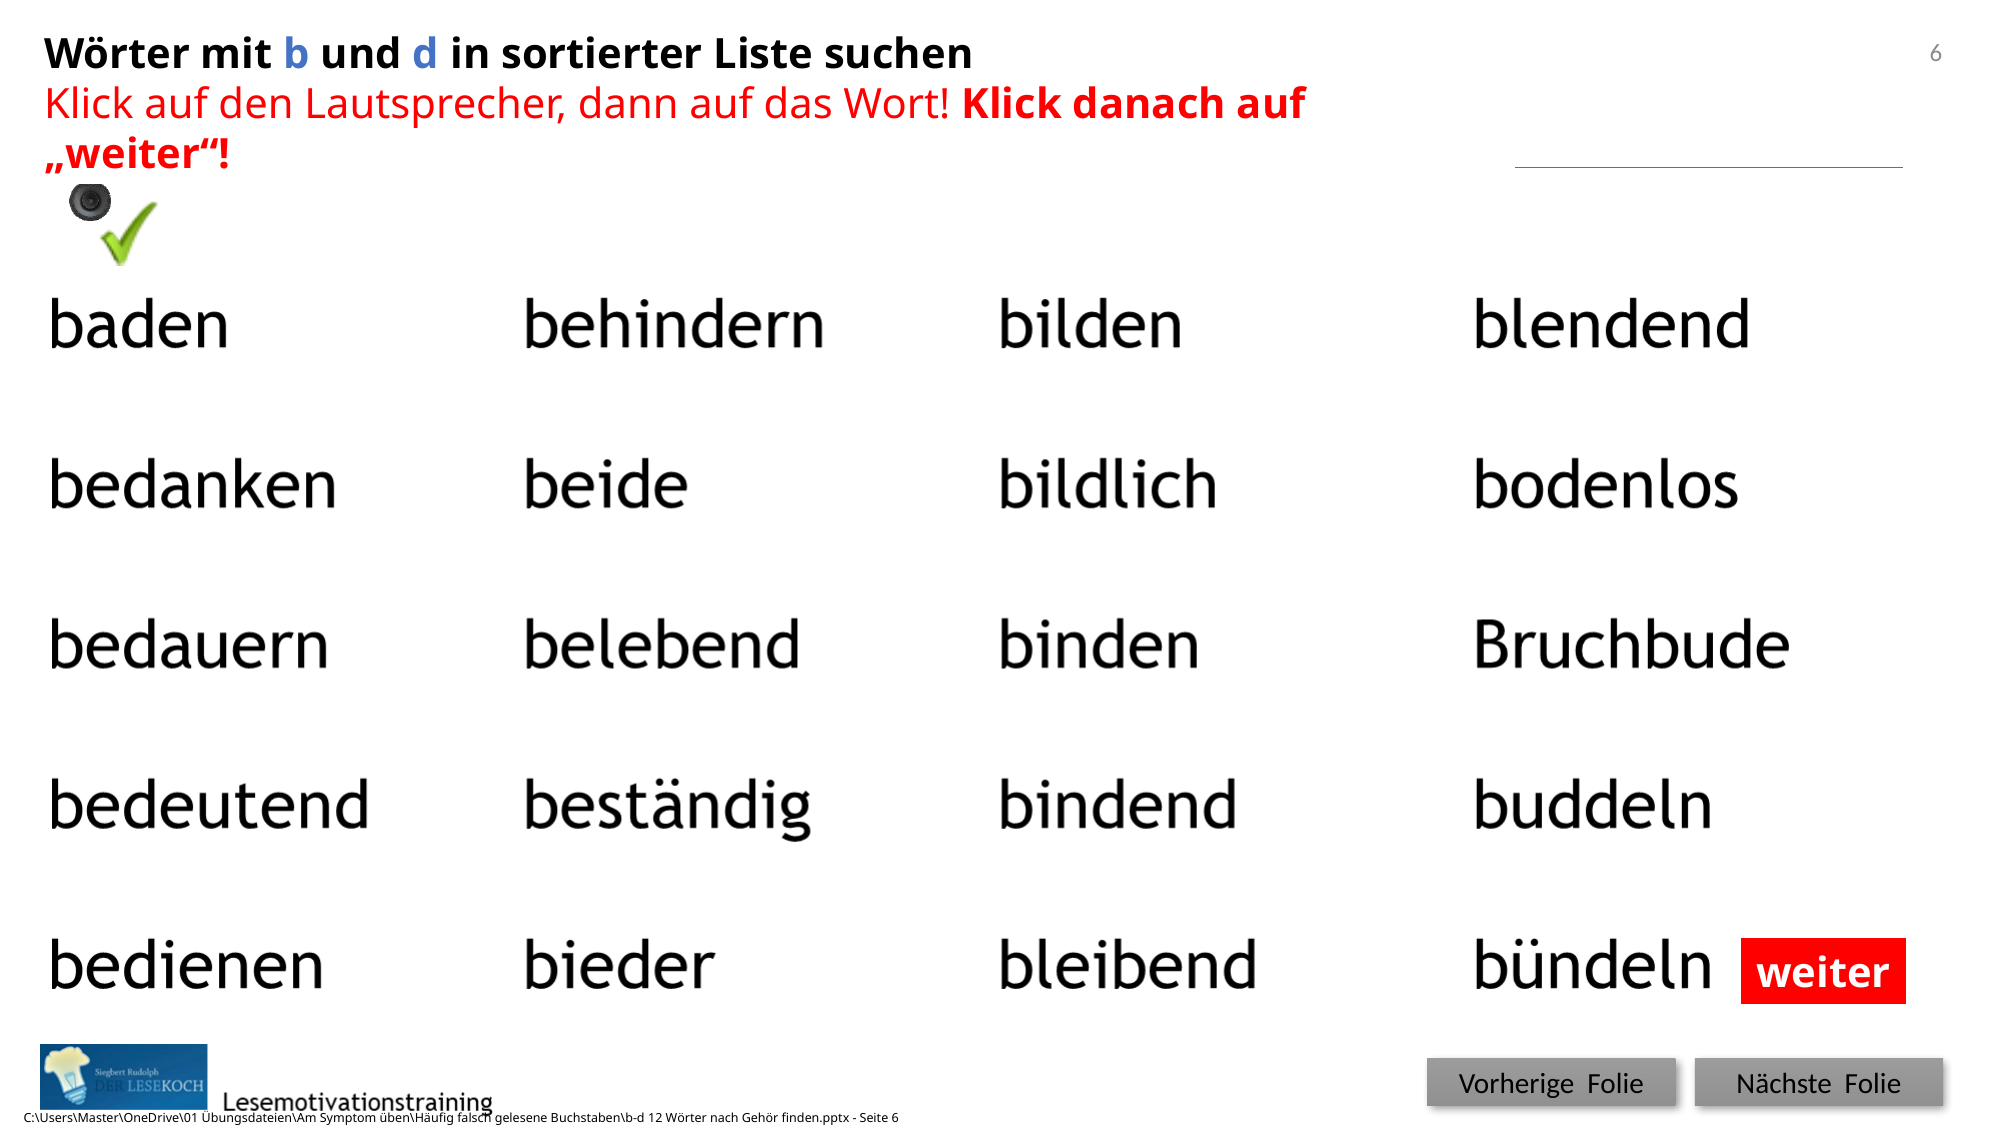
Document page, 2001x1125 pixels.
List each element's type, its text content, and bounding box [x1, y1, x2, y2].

picture [427, 41, 508, 122]
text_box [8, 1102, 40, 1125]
picture [7, 180, 1832, 1125]
text_box weiter [1832, 938, 1906, 1004]
text_box C:\Users\Master\OneDrive\01 Übungsdateien\Am Symptom üben\Häufig falsch gelesene Buchstaben\b-d 12 Wörter nach Gehör finden.pptx - Seite 6 [508, 1102, 913, 1125]
picture [295, 47, 376, 128]
text_box Vorherige Folie [1427, 1058, 1676, 1107]
text_box Nächste Folie [1694, 1057, 1944, 1106]
slide_number 6 [1607, 21, 1958, 82]
text_box Wörter mit b und d in sortierter Liste suchen Klick auf den Lautsprecher, dann auf das Wort! Klick danach auf „weiter“! [29, 19, 1515, 184]
